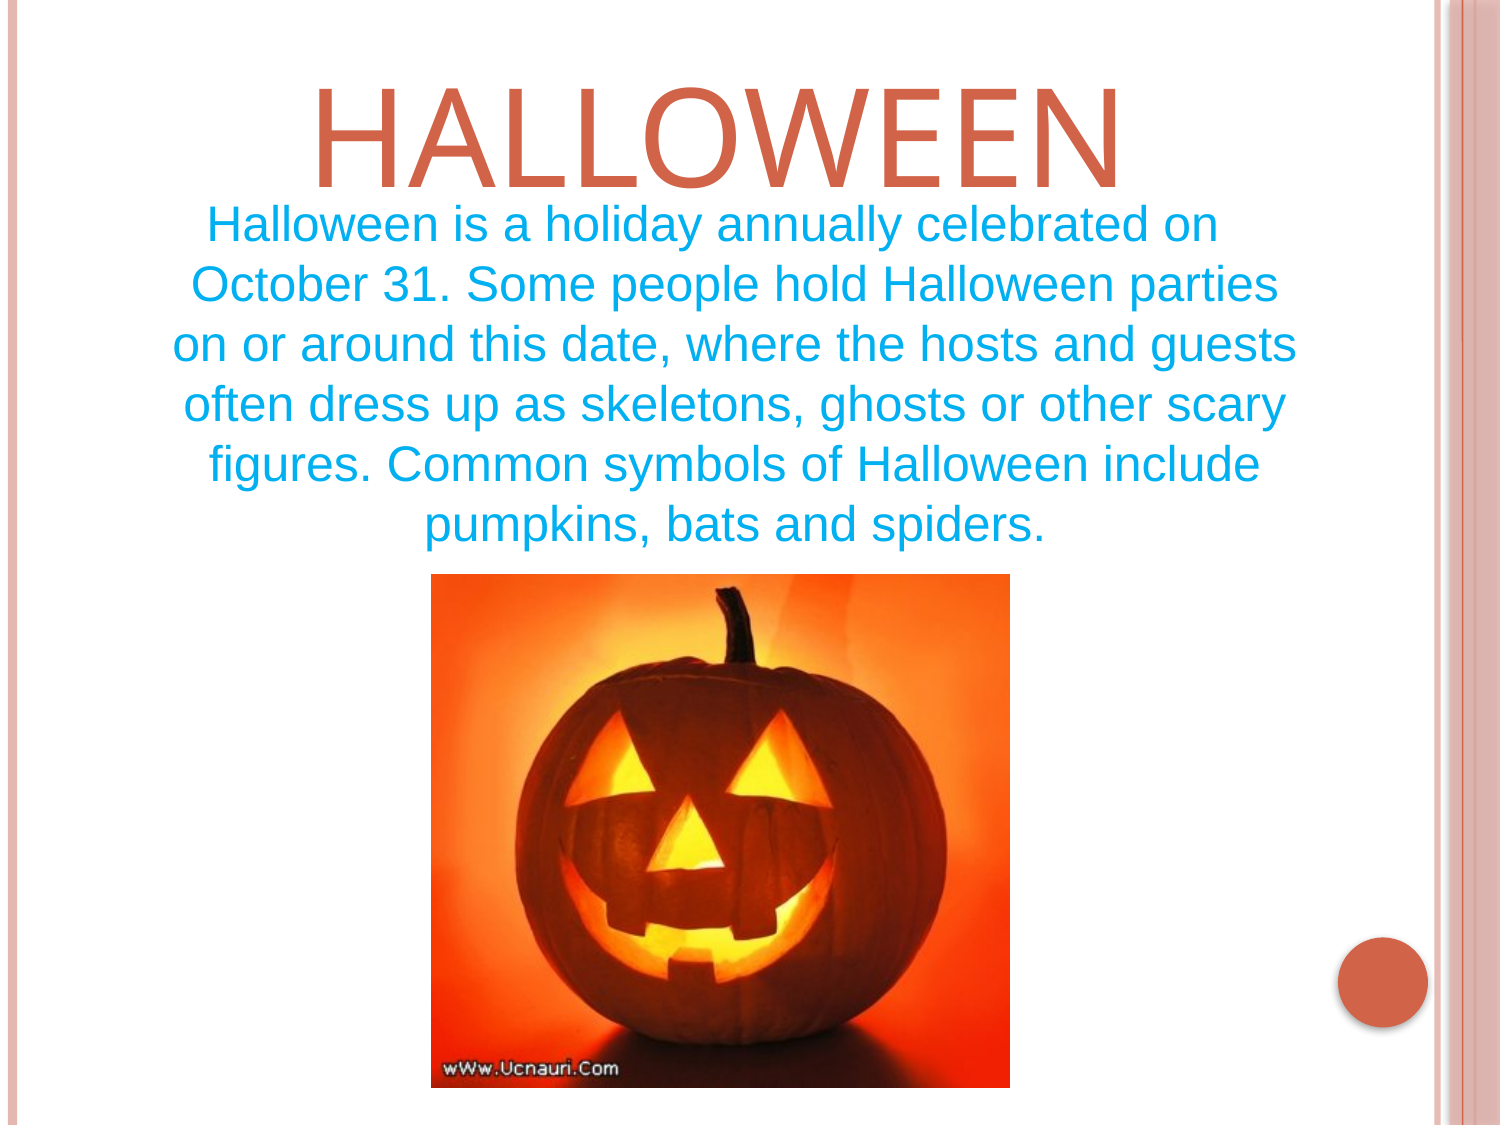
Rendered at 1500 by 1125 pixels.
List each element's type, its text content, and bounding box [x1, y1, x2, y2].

list Halloween is a holiday annually celebrated on October 31. Some people hold Halloween parties on or around this date, where the hosts and guests often dress up as skeletons, ghosts or other scary figures. Common symbols of Halloween include pumpkins, bats and spiders. [100, 184, 1326, 563]
picture [430, 573, 1011, 1089]
text_box HALLOWEEN [292, 42, 1145, 223]
